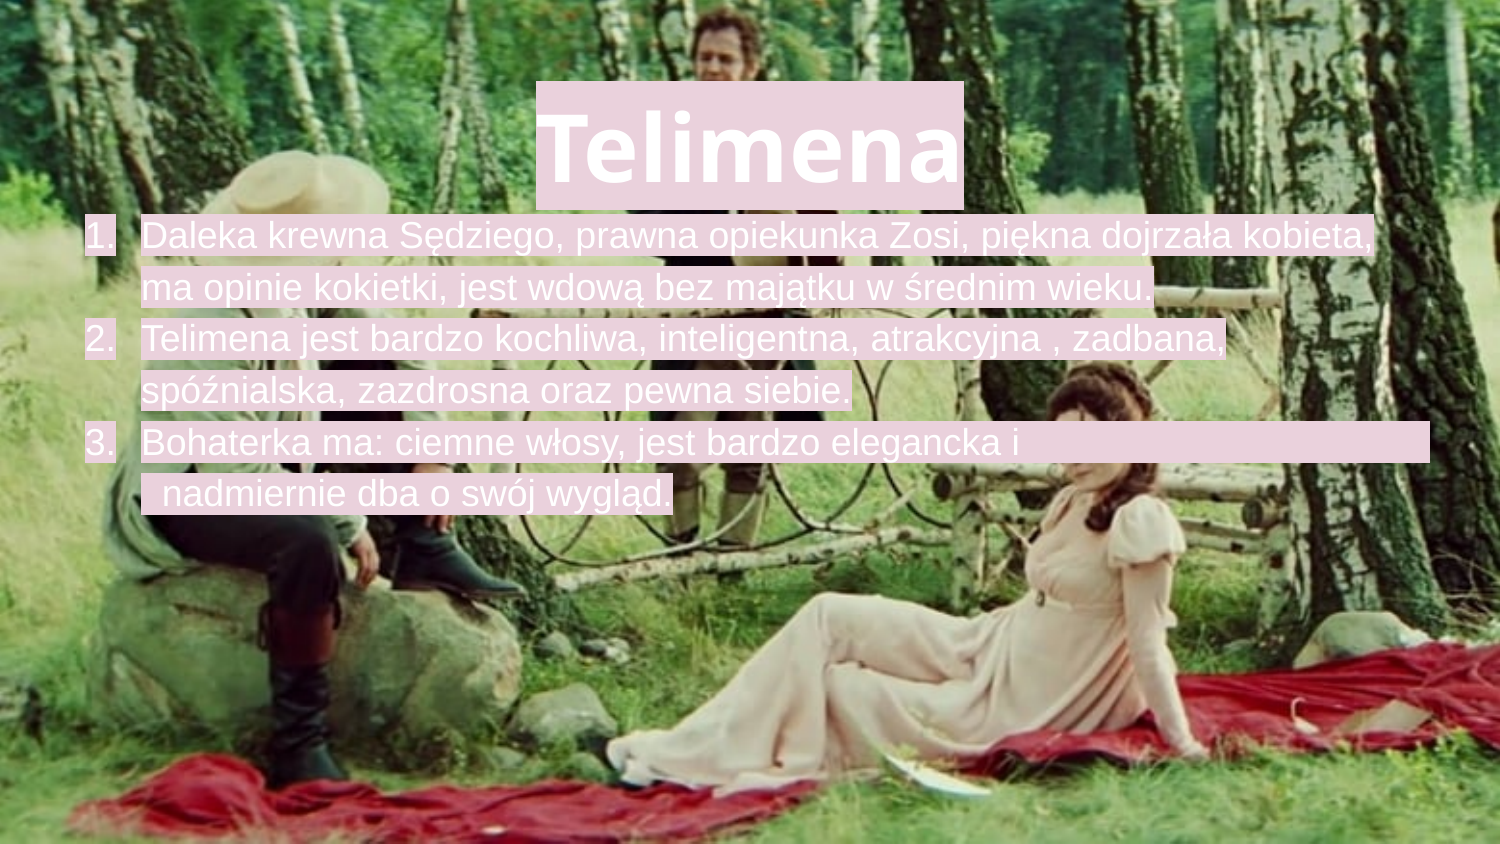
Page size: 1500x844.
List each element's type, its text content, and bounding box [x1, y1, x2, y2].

title Telimena [51, 72, 1449, 167]
list Daleka krewna Sędziego, prawna opiekunka Zosi, piękna dojrzała kobieta, ma opinie kokietki, jest wdową bez majątku w średnim wieku. Telimena jest bardzo kochliwa, inteligentna, atrakcyjna , zadbana, spóźnialska, zazdrosna oraz pewna siebie. Bohaterka ma: ciemne włosy, jest bardzo elegancka i nadmiernie dba o swój wygląd. [51, 189, 1449, 750]
picture [0, 0, 1500, 844]
